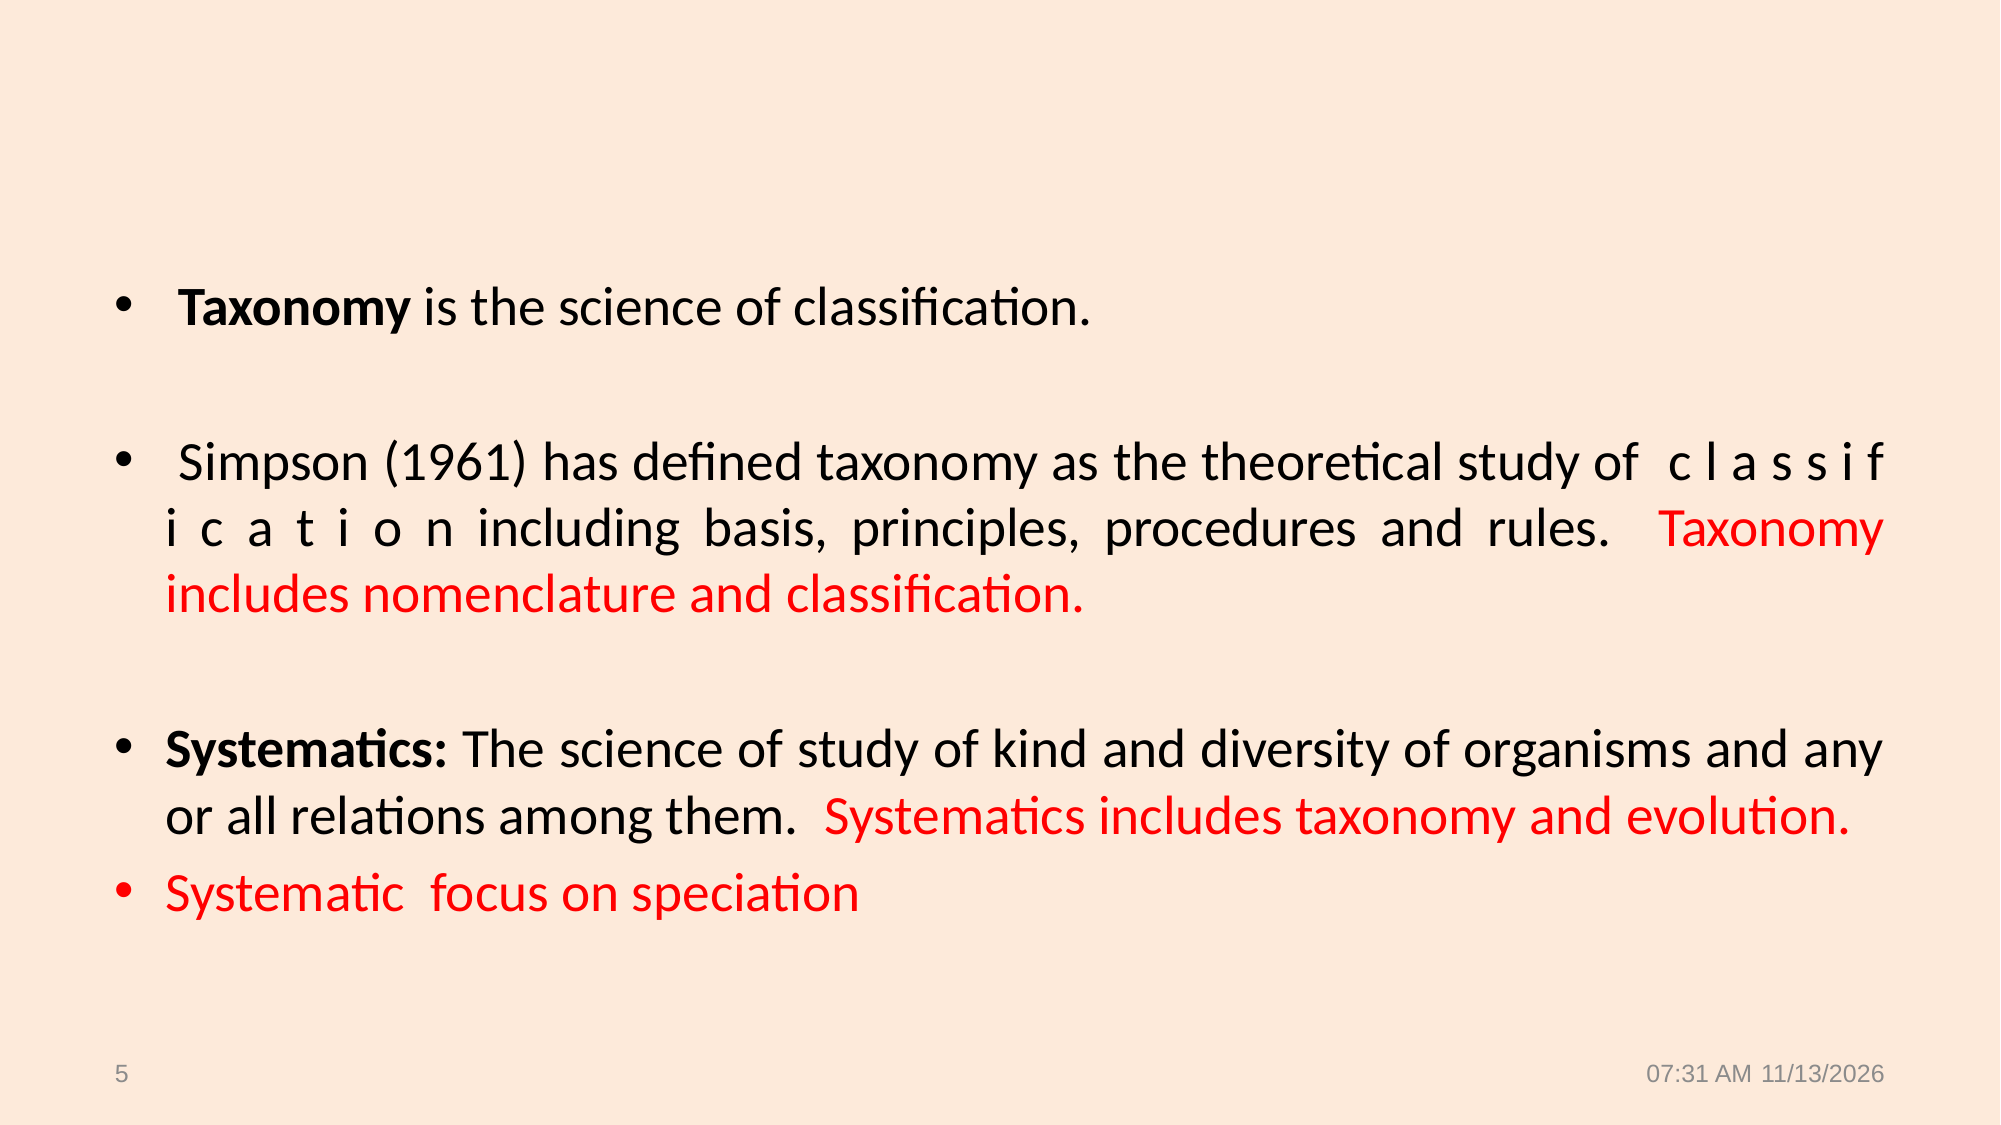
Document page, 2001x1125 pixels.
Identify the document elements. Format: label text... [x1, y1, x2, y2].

slide_number 14 نيسان، 24 [1433, 1042, 1900, 1103]
list Taxonomy is the science of classification. Simpson (1961) has defined taxonomy as the theoretical study of c l a s s i f i c a t i o n including basis, principles, procedures and rules. Taxonomy includes nomenclature and classification. Systematics: The science of study of kind and diversity of organisms and any or all relations among them. Systematics includes taxonomy and evolution. Systematic focus on speciation [99, 262, 1900, 1005]
slide_number 5 [99, 1042, 567, 1103]
